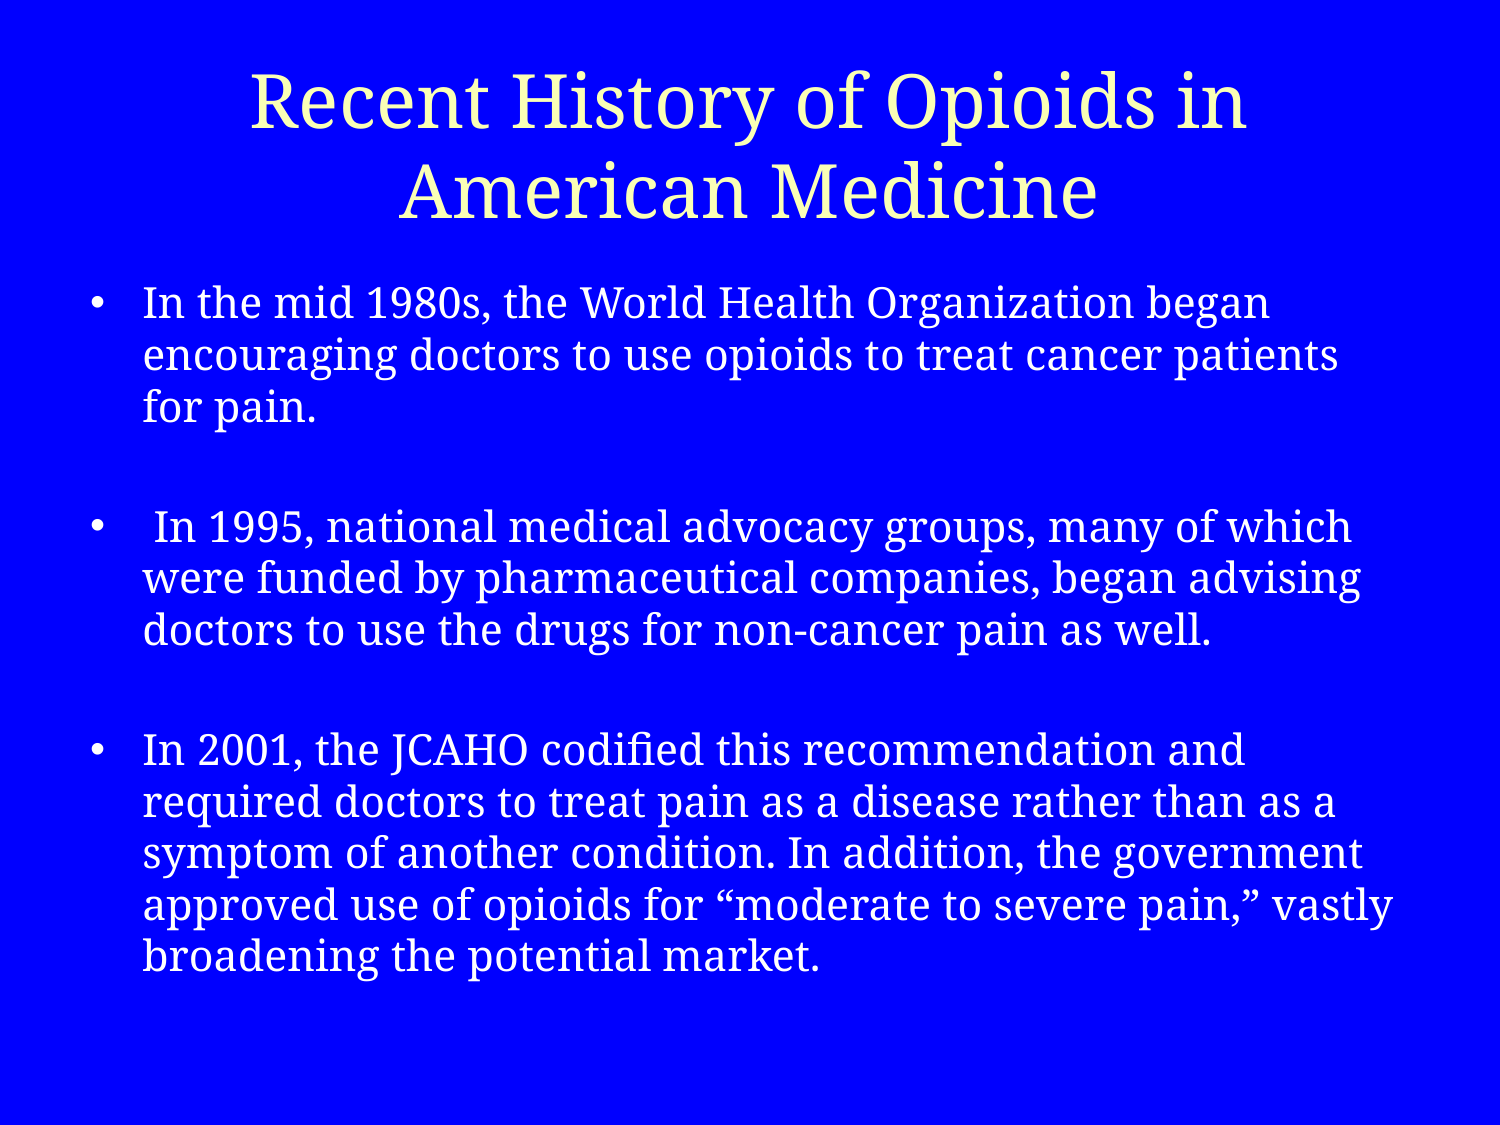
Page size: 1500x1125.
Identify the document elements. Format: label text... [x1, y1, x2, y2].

list In the mid 1980s, the World Health Organization began encouraging doctors to use opioids to treat cancer patients for pain. In 1995, national medical advocacy groups, many of which were funded by pharmaceutical companies, began advising doctors to use the drugs for non-cancer pain as well. In 2001, the JCAHO codified this recommendation and required doctors to treat pain as a disease rather than as a symptom of another condition. In addition, the government approved use of opioids for “moderate to severe pain,” vastly broadening the potential market. [75, 208, 1425, 997]
title Recent History of Opioids in American Medicine [75, 45, 1425, 208]
